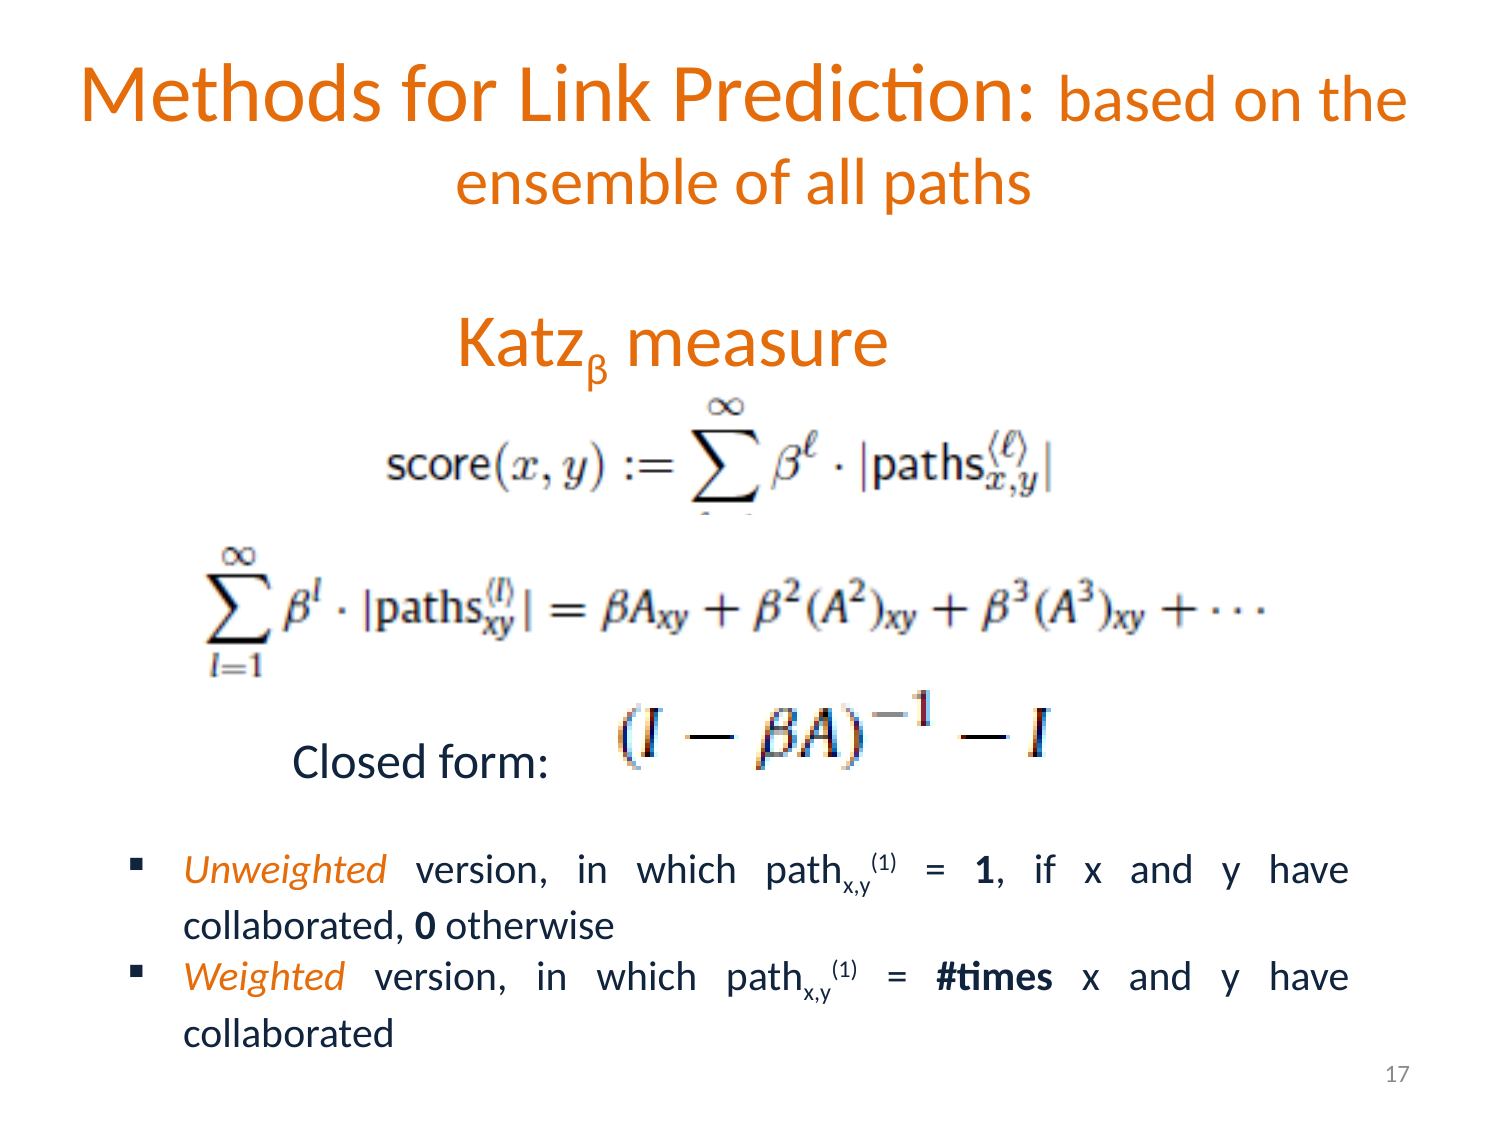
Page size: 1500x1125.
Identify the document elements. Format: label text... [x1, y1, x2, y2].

text_box Katzβ measure [442, 283, 1081, 401]
text_box Unweighted version, in which pathx,y(1) = 1, if x and y have collaborated, 0 otherwise Weighted version, in which pathx,y(1) = #times x and y have collaborated [112, 834, 1365, 1063]
text_box Methods for Link Prediction: based on the ensemble of all paths [53, 30, 1436, 226]
text_box Closed form: [277, 720, 596, 796]
picture [190, 361, 1271, 820]
slide_number 17 [1074, 1042, 1425, 1103]
